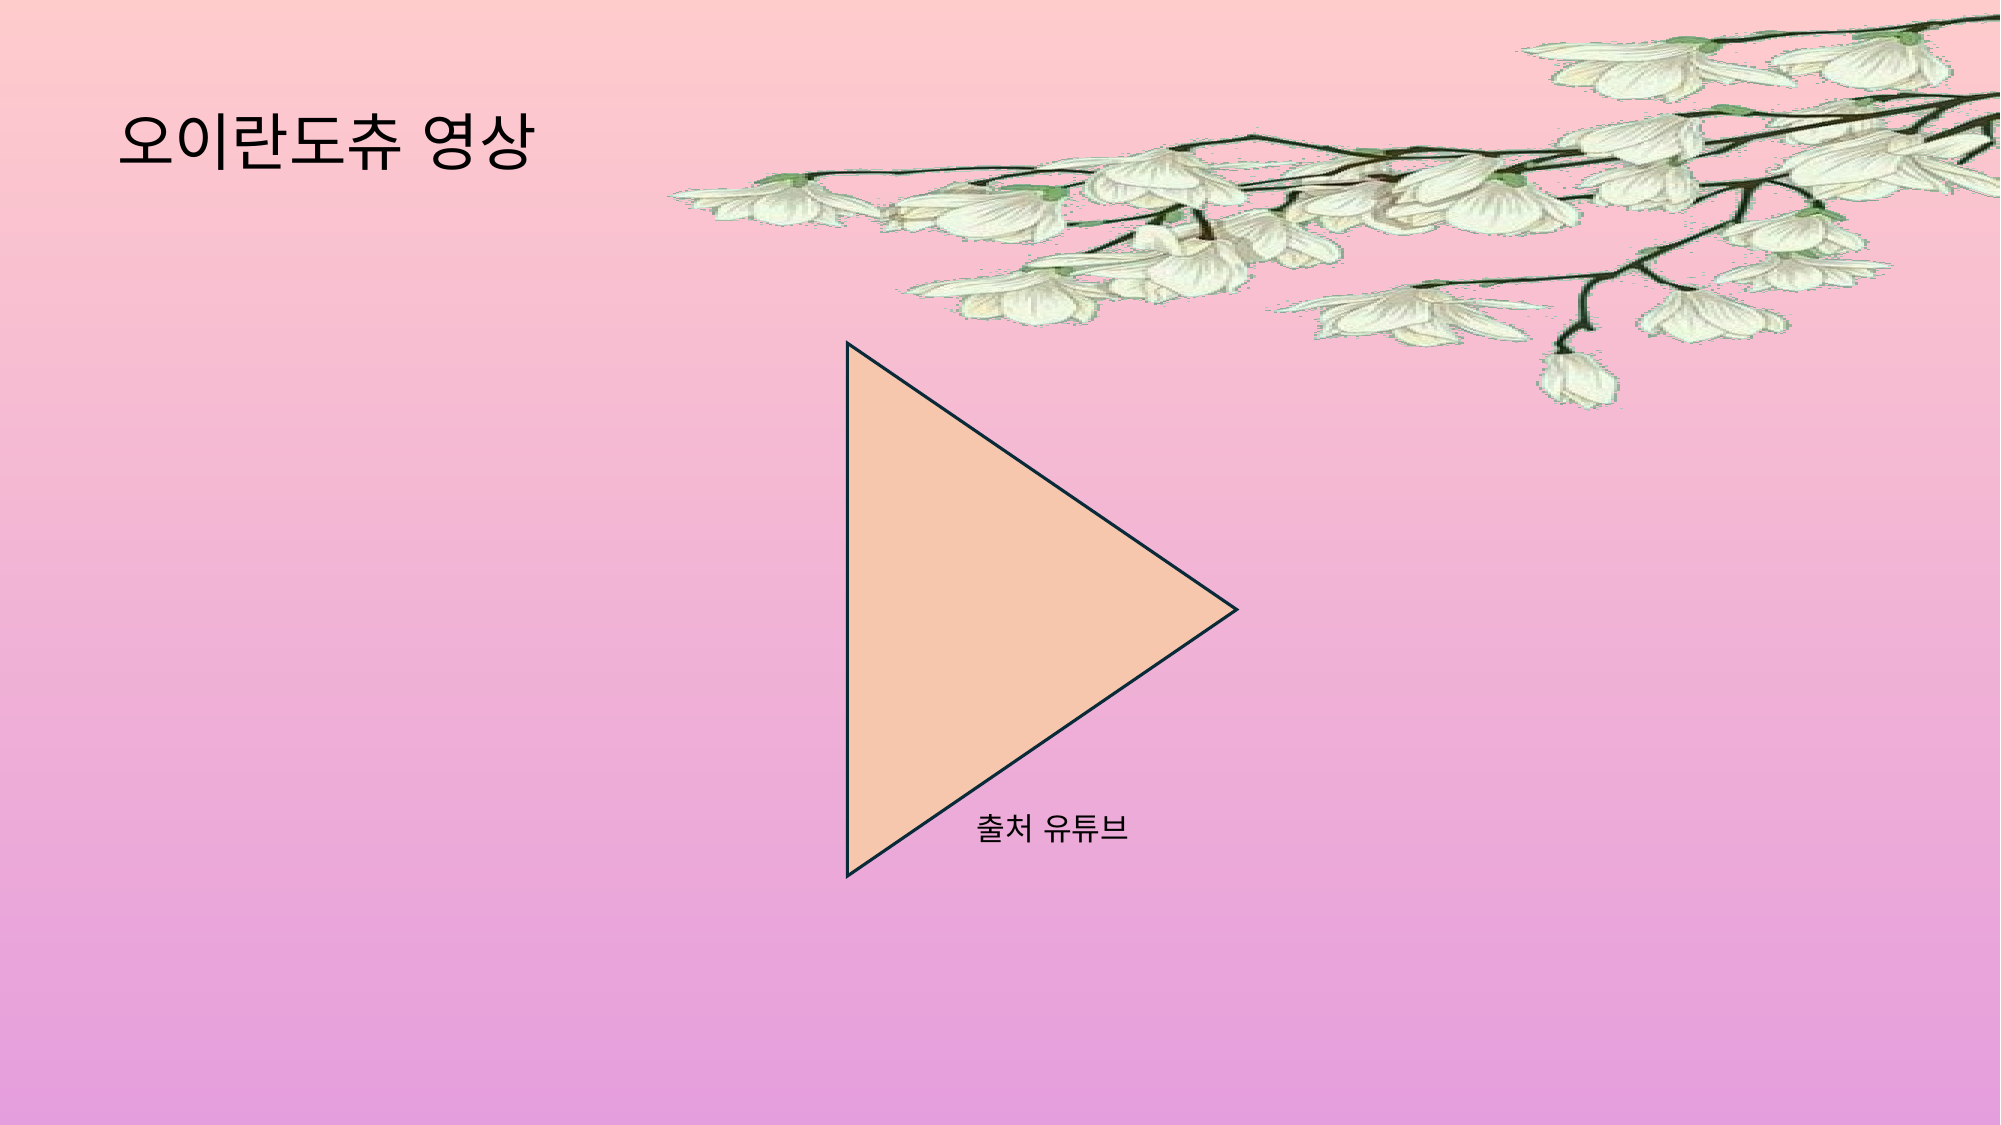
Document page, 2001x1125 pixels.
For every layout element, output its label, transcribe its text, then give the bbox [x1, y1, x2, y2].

text_box 오이란도츄 영상 [102, 95, 552, 186]
text_box 출처 유튜브 [962, 802, 1145, 855]
text_box [845, 726, 1070, 880]
picture [592, 0, 2000, 726]
